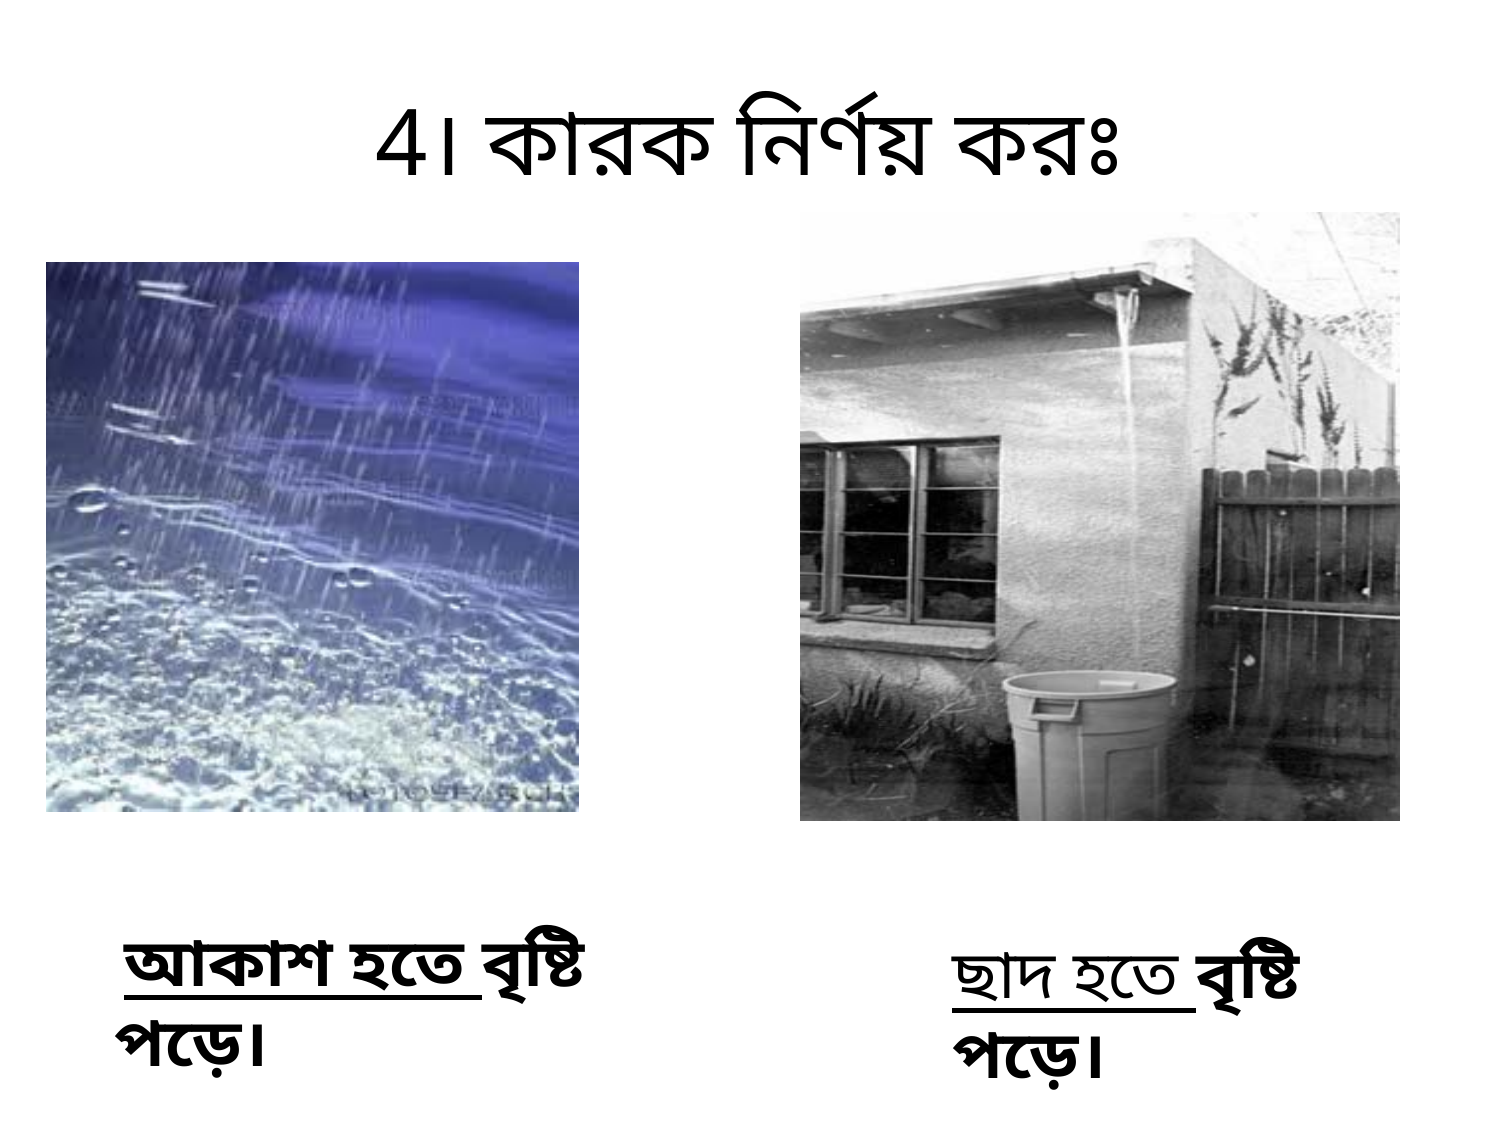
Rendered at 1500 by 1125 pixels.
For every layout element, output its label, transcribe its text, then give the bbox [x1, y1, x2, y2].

text_box আকাশ হতে বৃষ্টি পড়ে। [99, 912, 638, 1088]
title 4। কারক নির্ণয় করঃ [75, 45, 1425, 233]
text_box ছাদ হতে বৃষ্টি পড়ে। [937, 924, 1375, 1125]
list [46, 262, 580, 812]
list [799, 212, 1401, 822]
